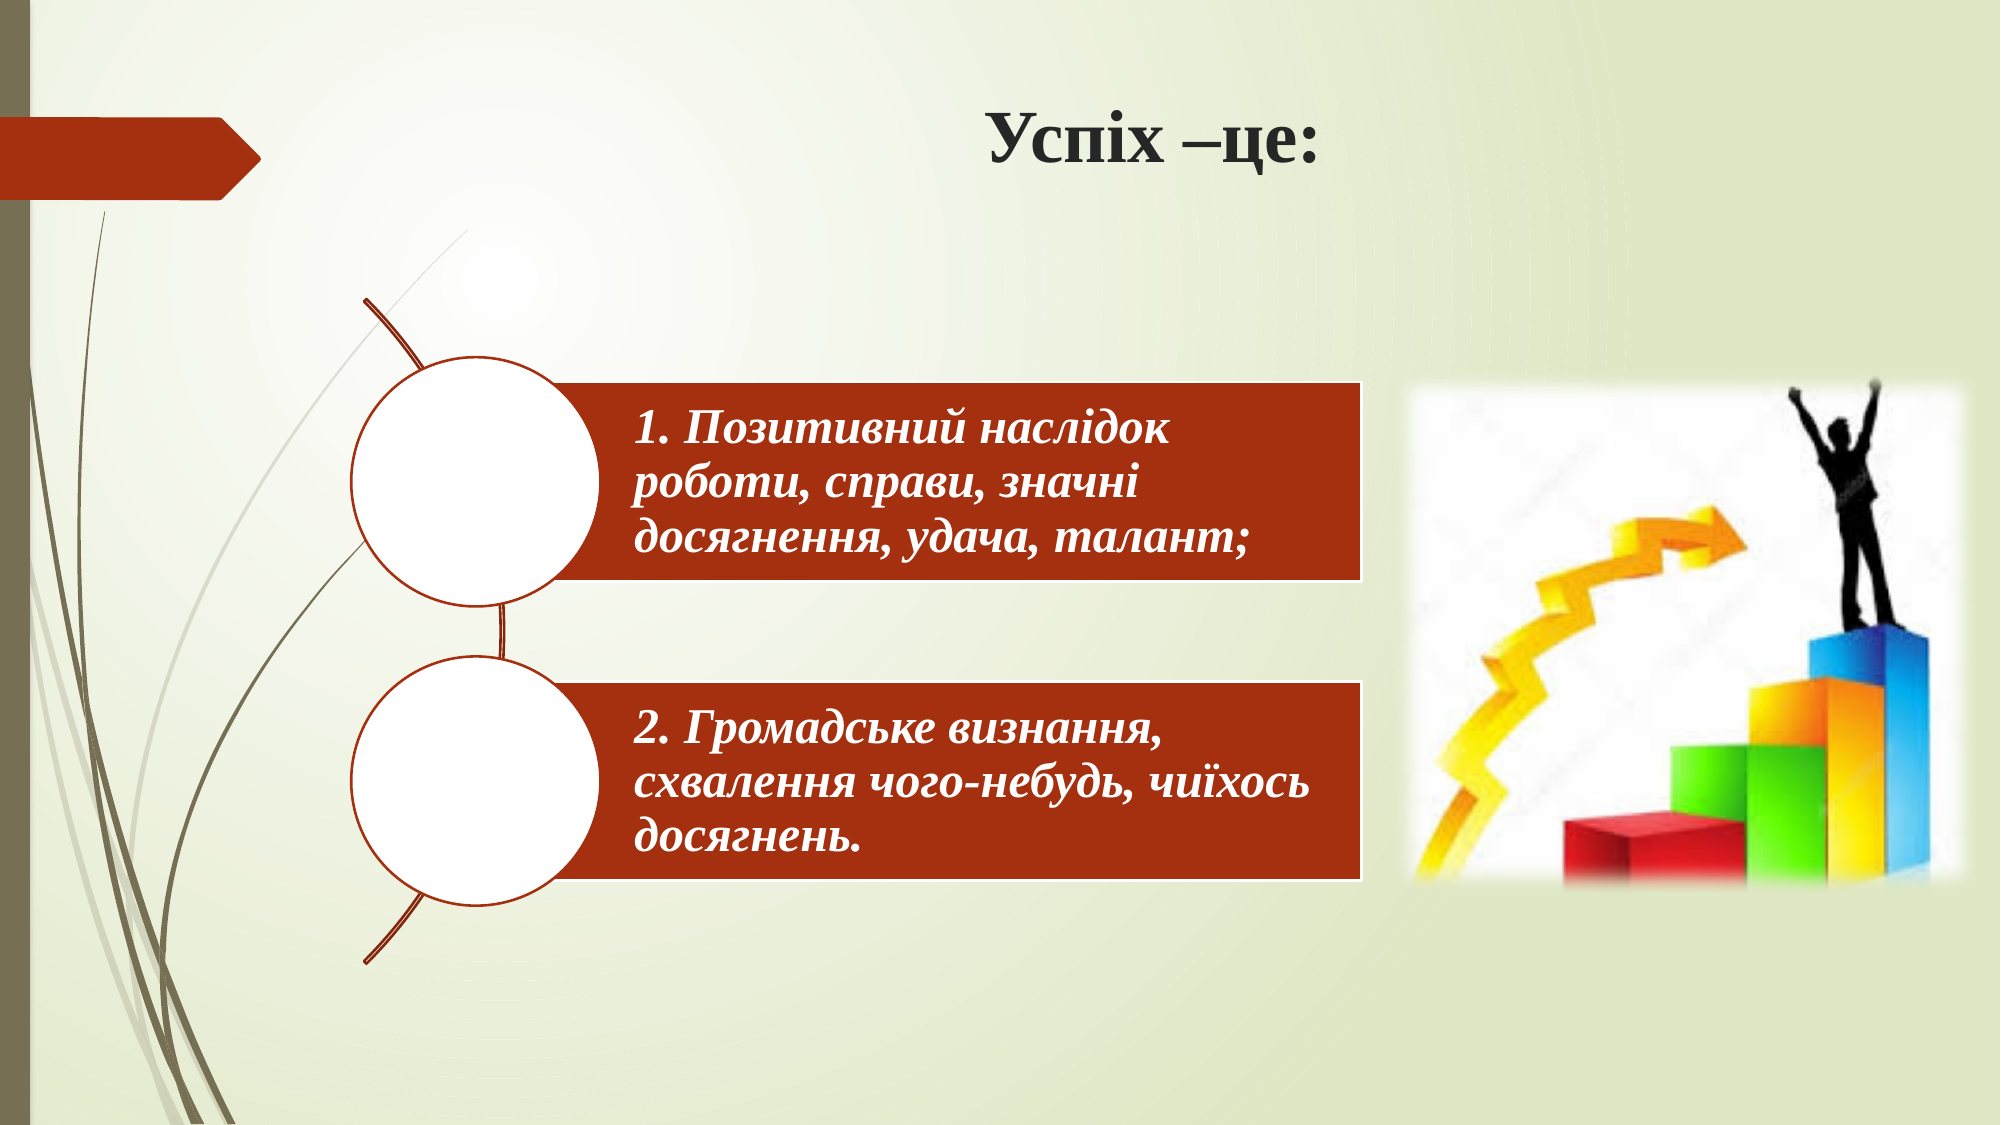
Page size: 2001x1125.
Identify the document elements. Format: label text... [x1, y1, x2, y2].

picture [1390, 368, 1981, 895]
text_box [347, 282, 1366, 981]
title Успіх –це: [424, 63, 1882, 185]
